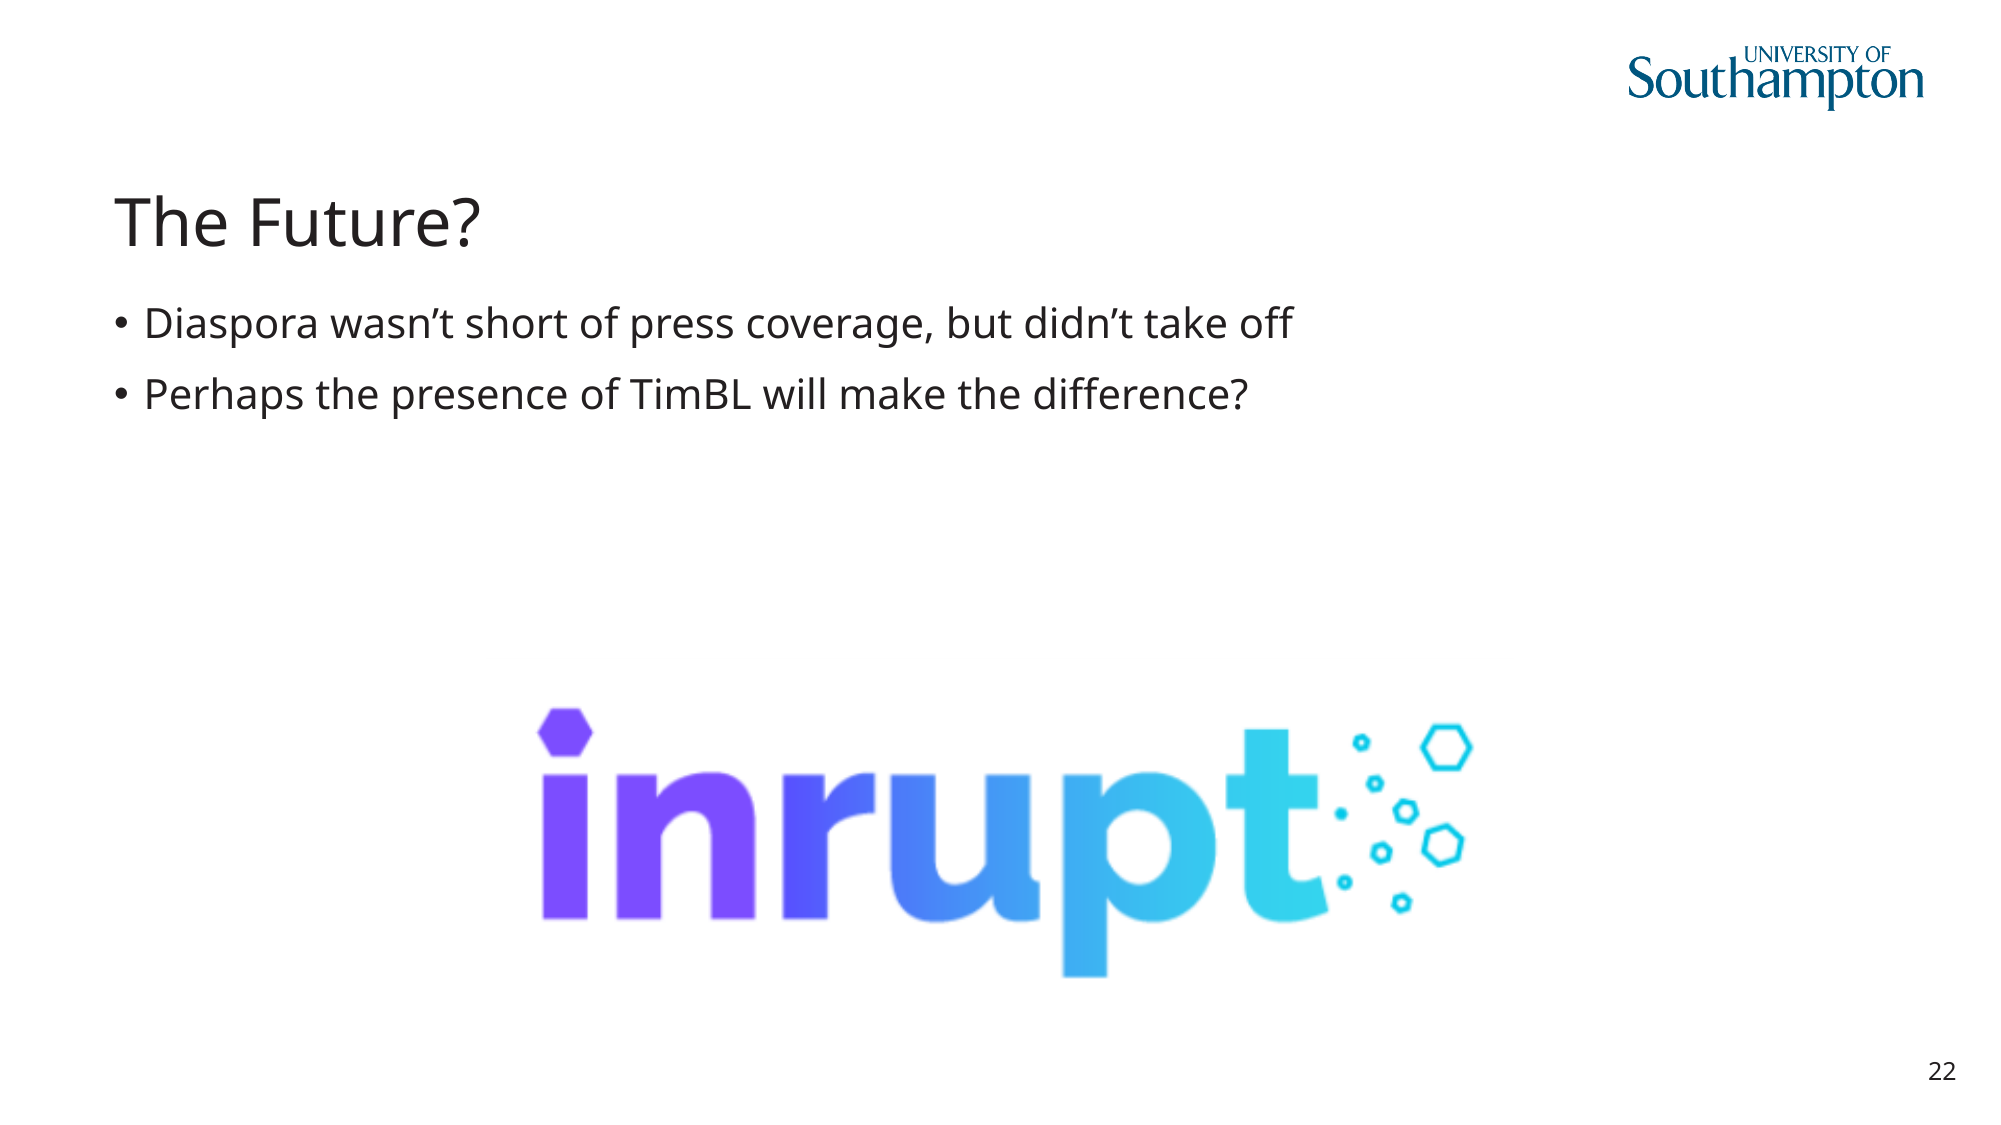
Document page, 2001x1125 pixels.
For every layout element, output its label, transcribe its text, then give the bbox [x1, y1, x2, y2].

picture [1629, 71, 1648, 95]
picture [1629, 46, 1924, 111]
list Diaspora wasn’t short of press coverage, but didn’t take off Perhaps the presence of TimBL will make the difference? [102, 290, 1898, 1024]
picture [1869, 48, 1877, 60]
title The Future? [102, 113, 1898, 268]
picture [486, 657, 1514, 1012]
